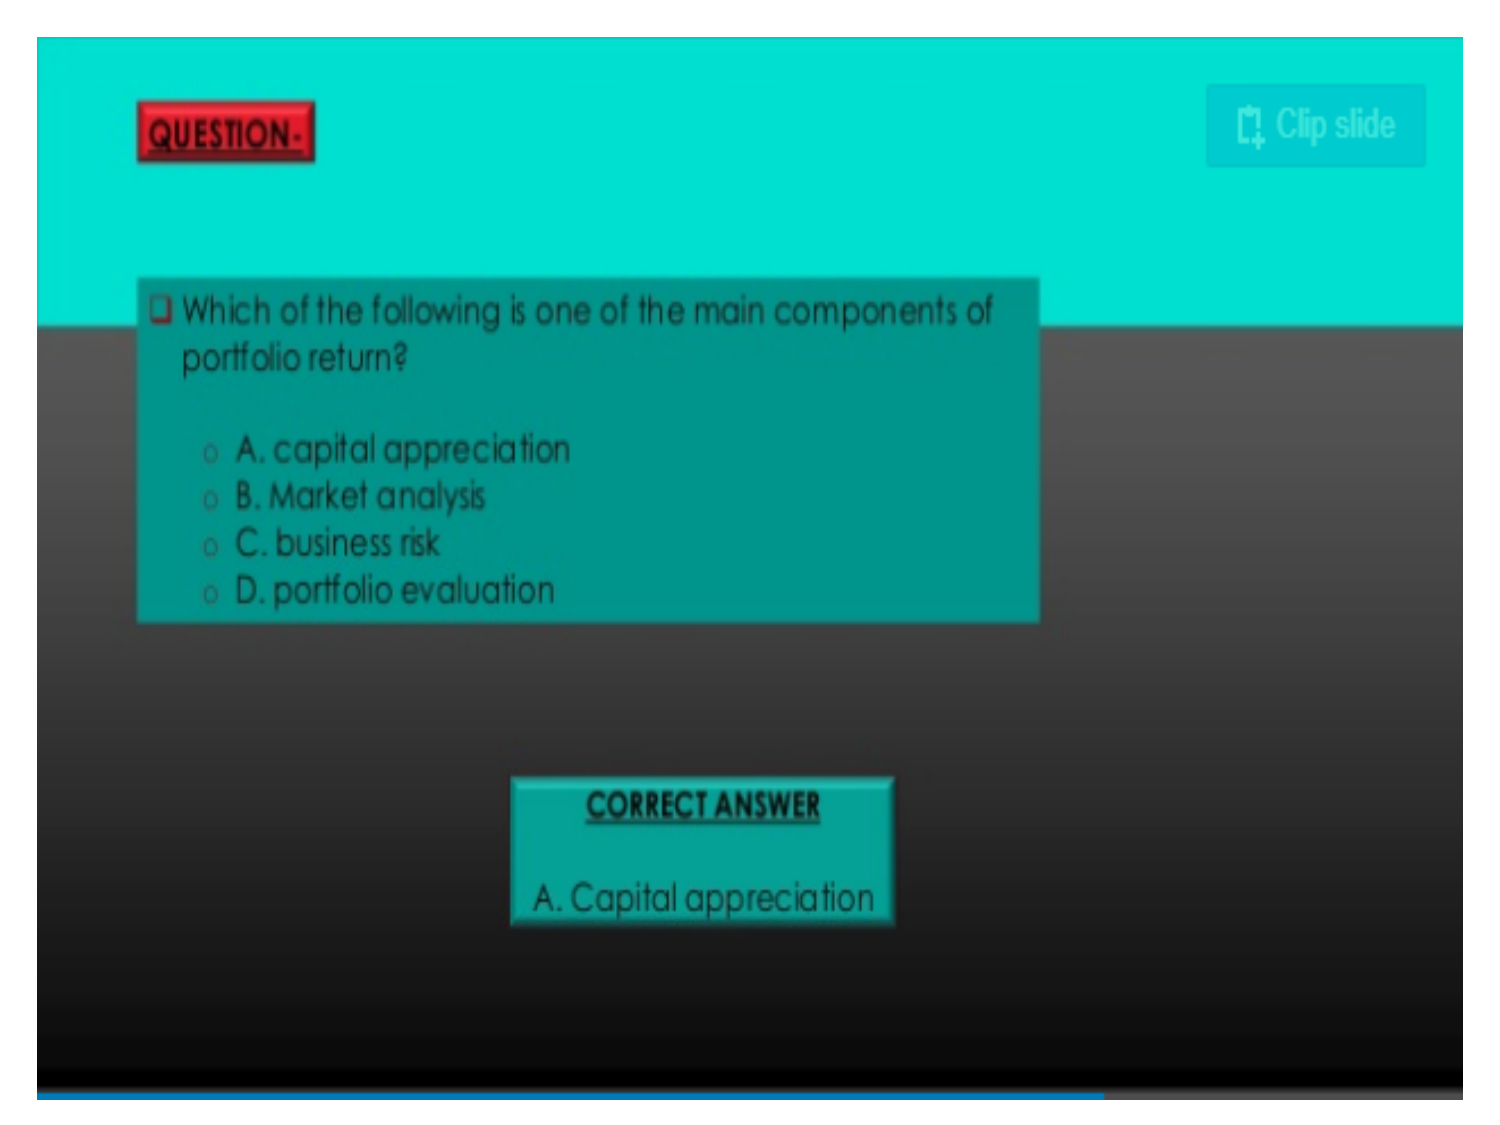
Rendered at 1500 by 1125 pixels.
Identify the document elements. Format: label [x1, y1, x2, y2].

picture [37, 37, 1463, 1101]
